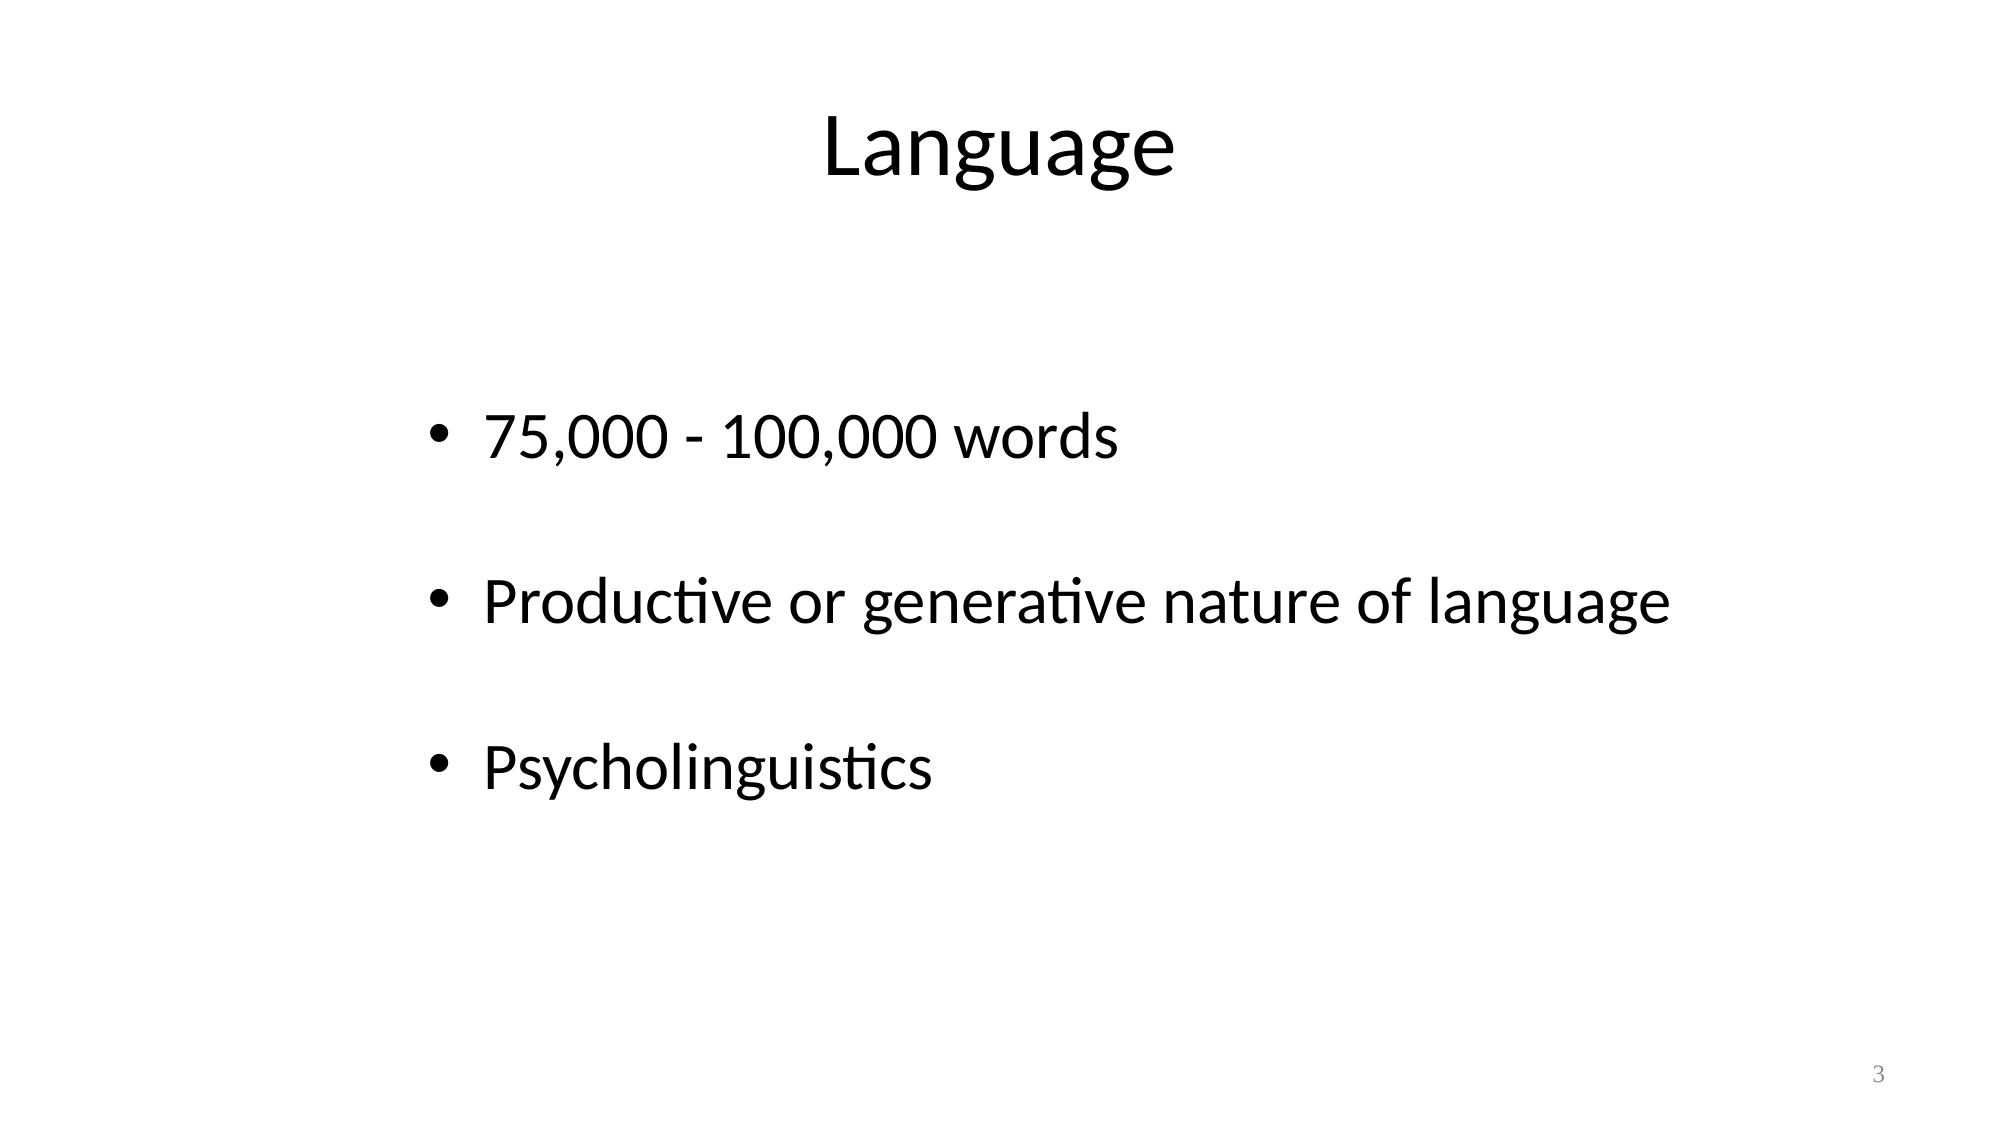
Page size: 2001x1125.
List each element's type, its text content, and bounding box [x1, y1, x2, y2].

title Language [99, 45, 1900, 233]
slide_number 3 [1433, 1042, 1900, 1103]
list 75,000 - 100,000 words Productive or generative nature of language Psycholinguistics [412, 312, 1700, 975]
